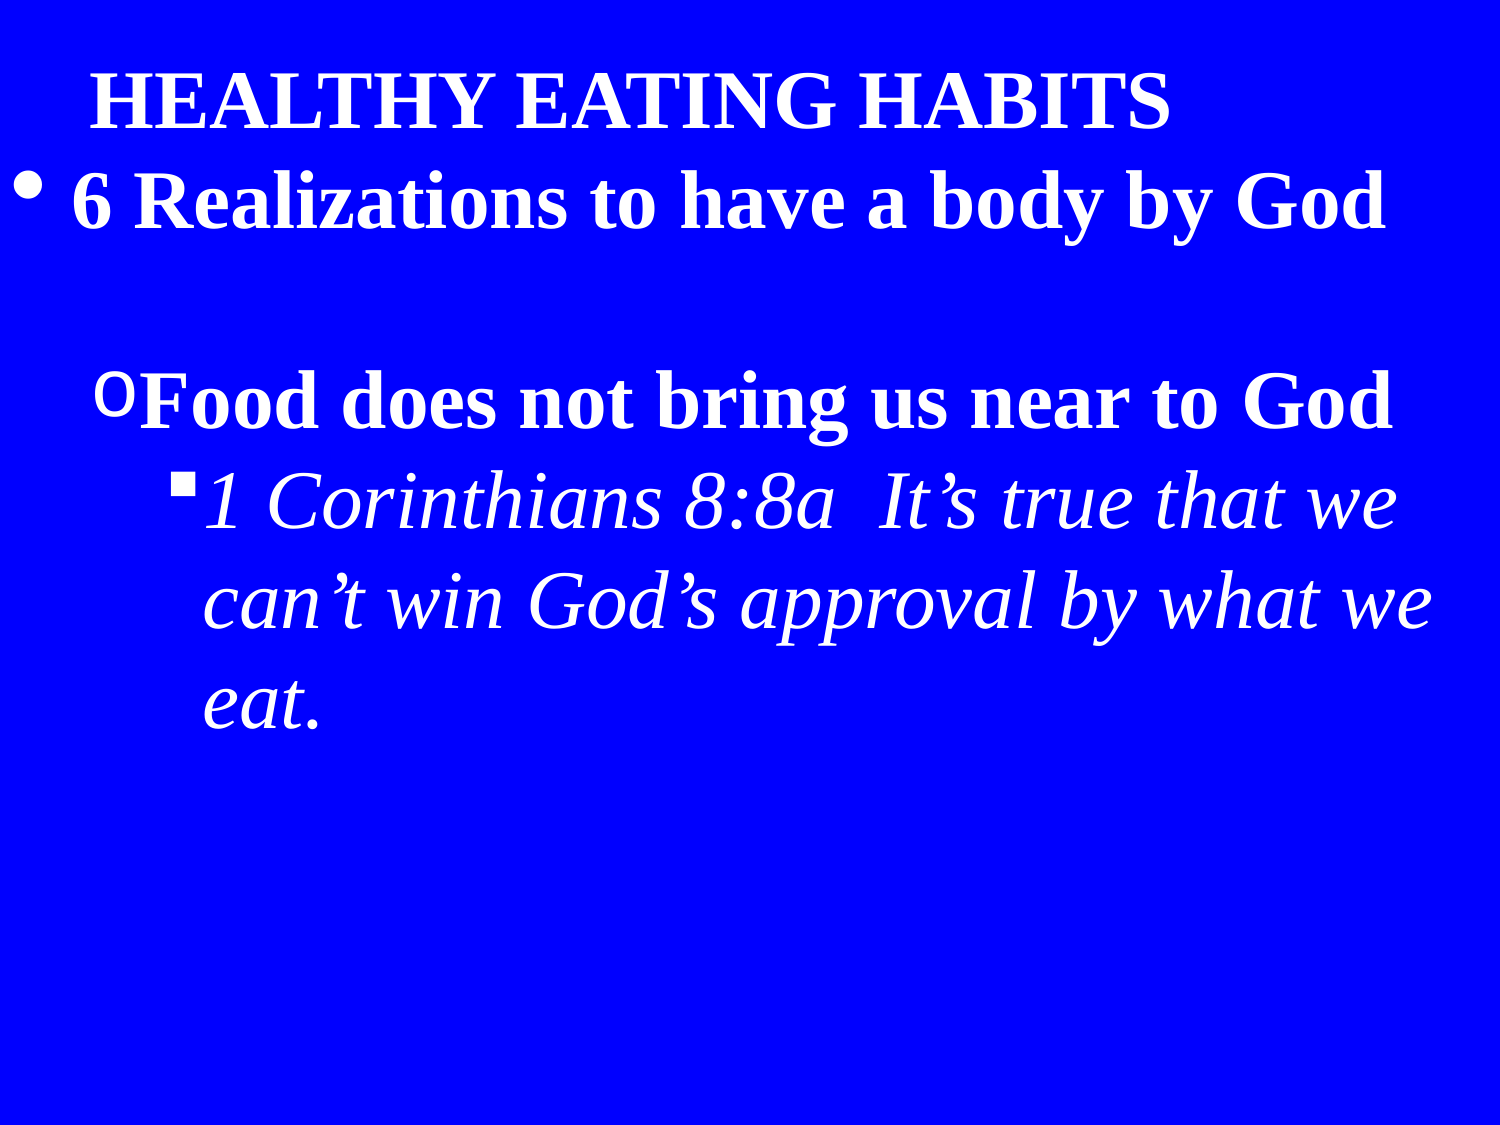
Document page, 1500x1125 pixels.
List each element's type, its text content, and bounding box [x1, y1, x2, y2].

text_box HEALTHY EATING HABITS 6 Realizations to have a body by God Food does not bring us near to God 1 Corinthians 8:8a It’s true that we can’t win God’s approval by what we eat. [0, 37, 1463, 753]
